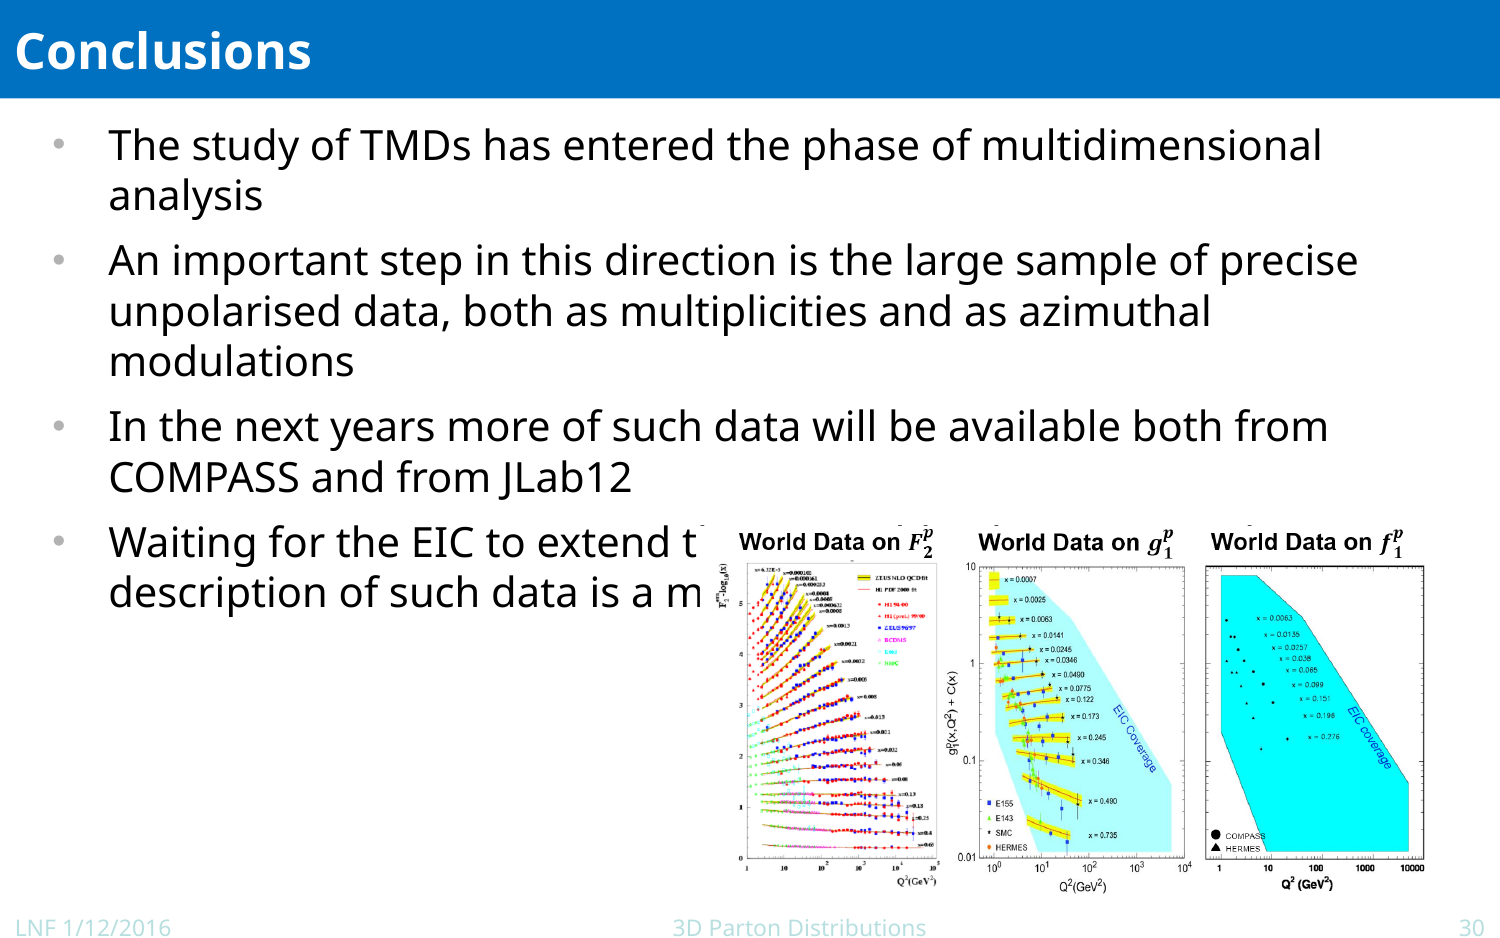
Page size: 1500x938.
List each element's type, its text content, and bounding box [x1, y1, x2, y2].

footer 3D Parton Distributions [562, 906, 1038, 932]
title Conclusions [0, 12, 1500, 87]
slide_number 30 [1374, 906, 1500, 932]
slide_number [0, 906, 350, 932]
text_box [699, 526, 1438, 895]
list The study of TMDs has entered the phase of multidimensional analysis An important step in this direction is the large sample of precise unpolarised data, both as multiplicities and as azimuthal modulations In the next years more of such data will be available both from COMPASS and from JLab12 Waiting for the EIC to extend the accessible phase space, the description of such data is a mandatory task for the theory of TMDs [37, 110, 1475, 894]
